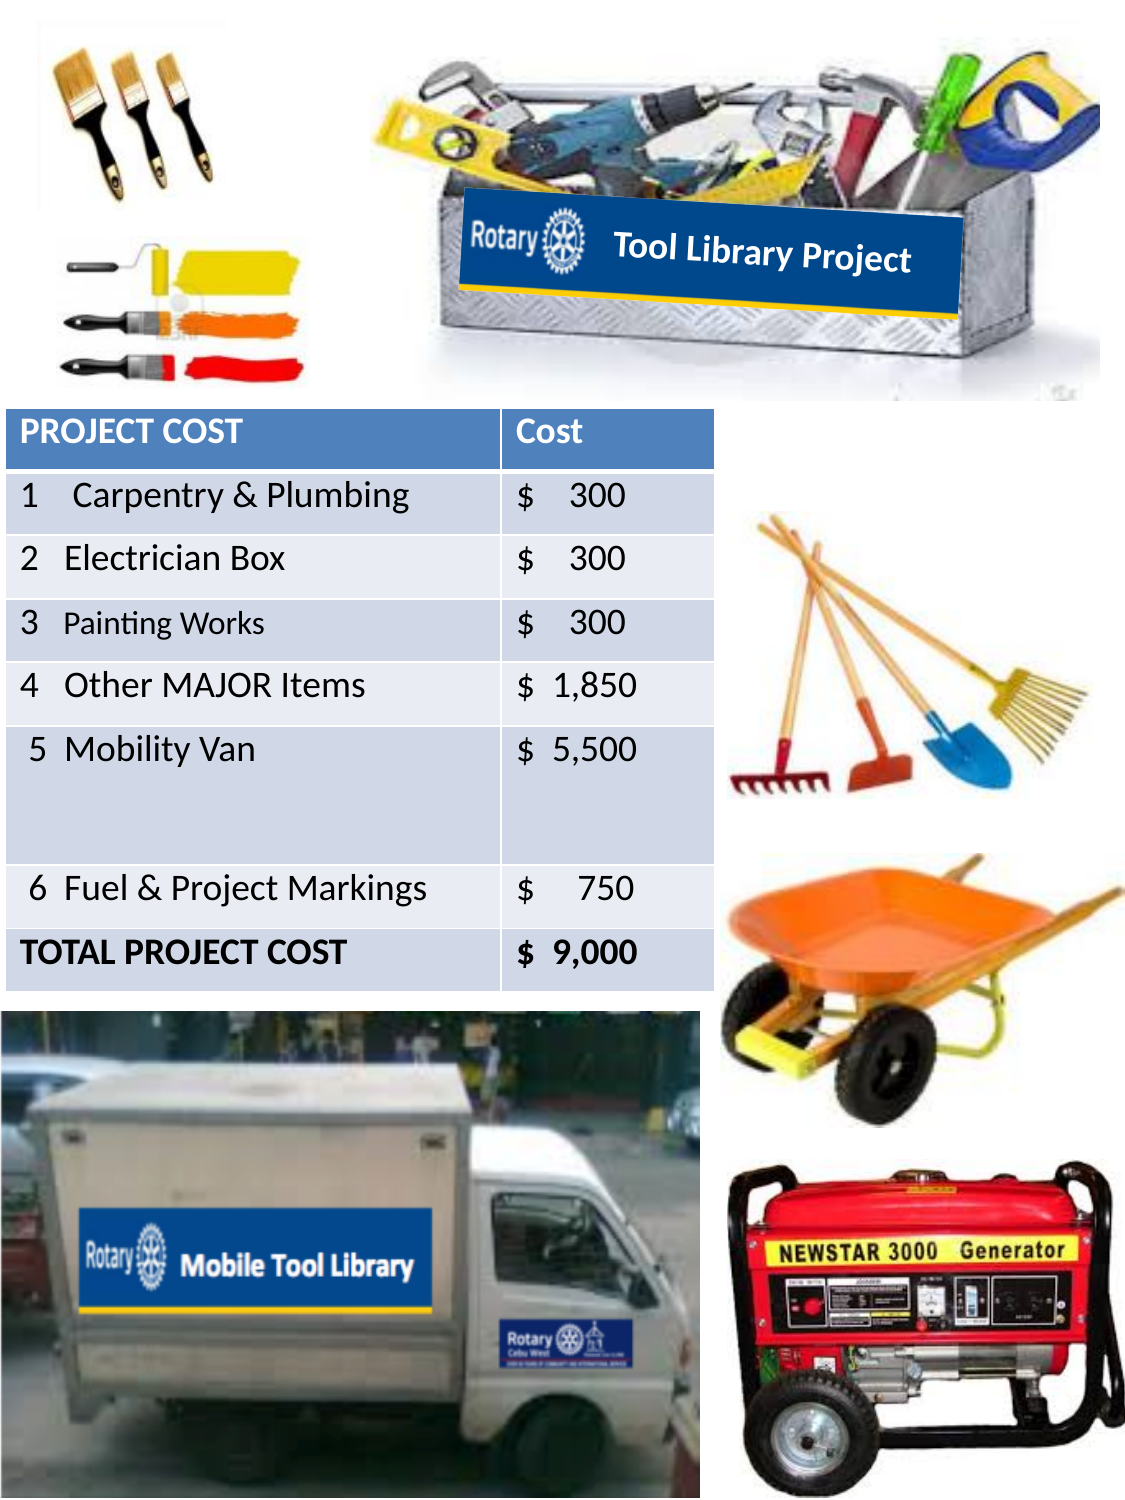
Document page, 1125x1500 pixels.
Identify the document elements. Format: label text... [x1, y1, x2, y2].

picture [726, 511, 1093, 800]
picture [0, 1011, 701, 1498]
table_cell $ 9,000 [502, 929, 714, 991]
table_cell $ 300 [502, 474, 714, 534]
table_cell $ 5,500 [502, 727, 714, 864]
table_cell 4 Other MAJOR Items [6, 663, 500, 725]
table_cell 6 Fuel & Project Markings [6, 866, 500, 928]
table_cell 2 Electrician Box [6, 536, 500, 598]
table_cell $ 750 [502, 866, 714, 928]
table_cell TOTAL PROJECT COST [6, 929, 500, 991]
picture [36, 21, 227, 212]
table_cell 1 Carpentry & Plumbing [6, 474, 500, 534]
table_header PROJECT COST [6, 409, 500, 469]
picture [55, 236, 310, 390]
picture [720, 852, 1125, 1129]
table_header Cost [502, 409, 714, 469]
picture [726, 1159, 1125, 1498]
table_cell $ 300 [502, 600, 714, 661]
table_cell 5 Mobility Van [6, 727, 500, 864]
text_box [369, 18, 1101, 401]
table_cell $ 1,850 [502, 663, 714, 725]
table_cell $ 300 [502, 536, 714, 598]
table_cell 3 Painting Works [6, 600, 500, 661]
